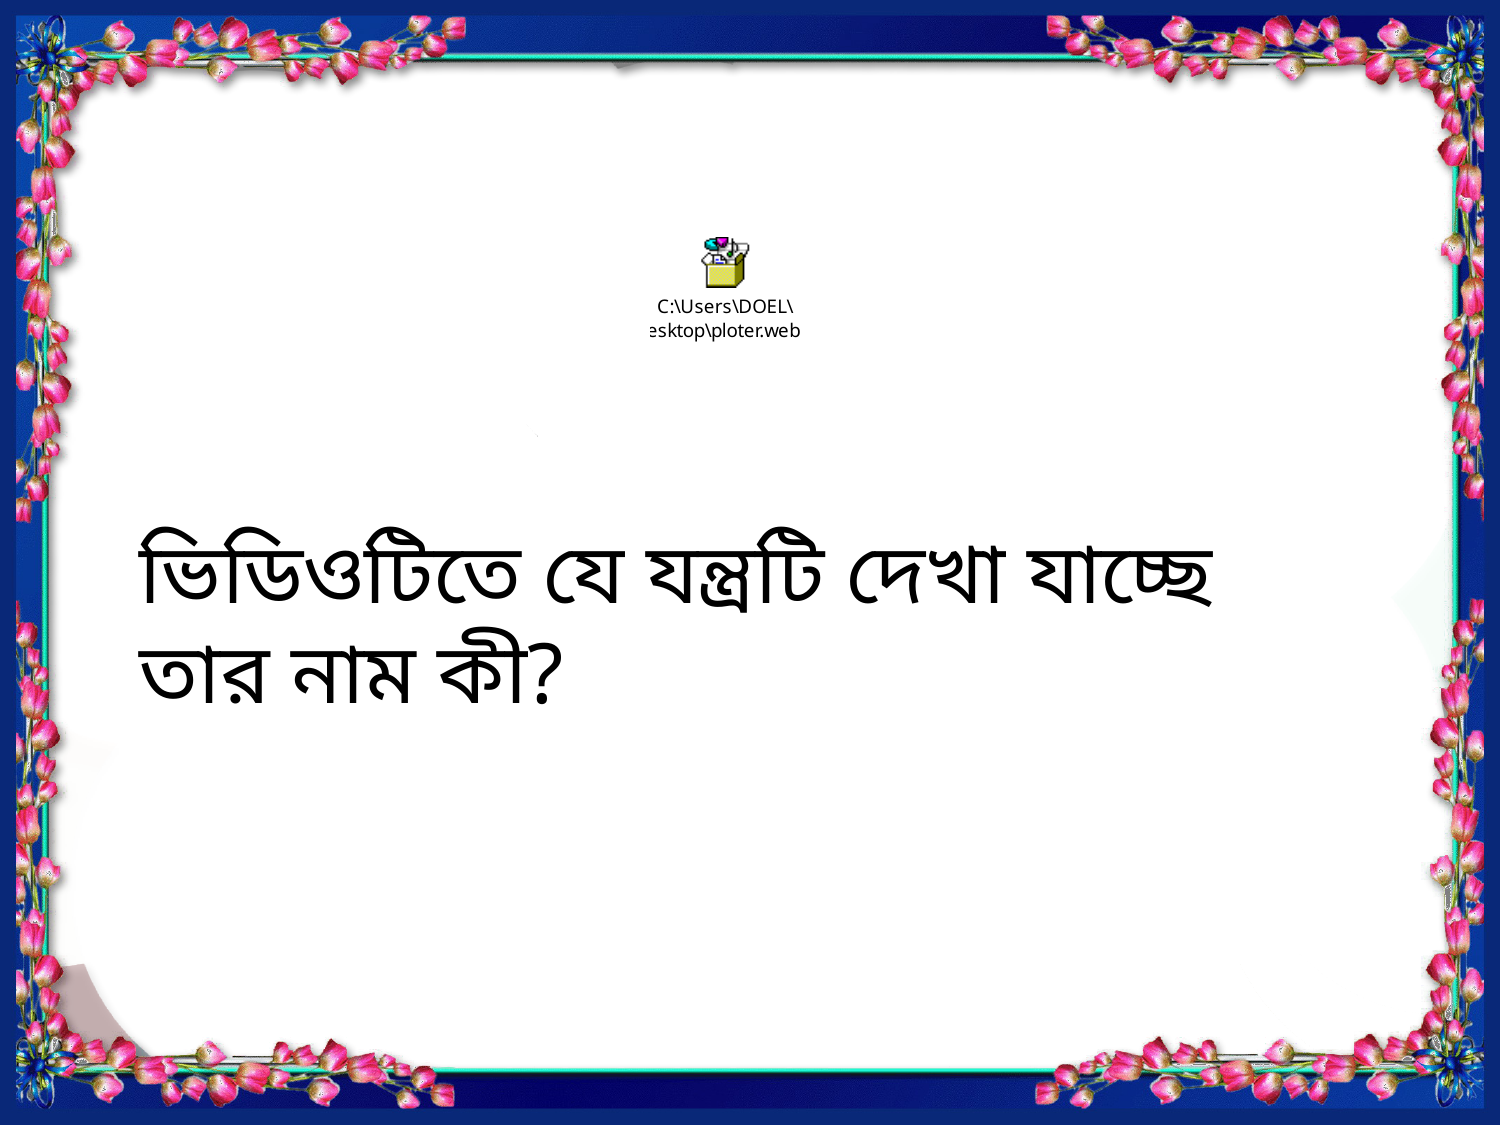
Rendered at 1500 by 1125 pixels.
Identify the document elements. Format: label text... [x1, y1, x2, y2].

picture [0, 0, 1500, 1125]
text_box ভিডিওটিতে যে যন্ত্রটি দেখা যাচ্ছে তার নাম কী? [125, 512, 1350, 728]
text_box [649, 237, 801, 365]
